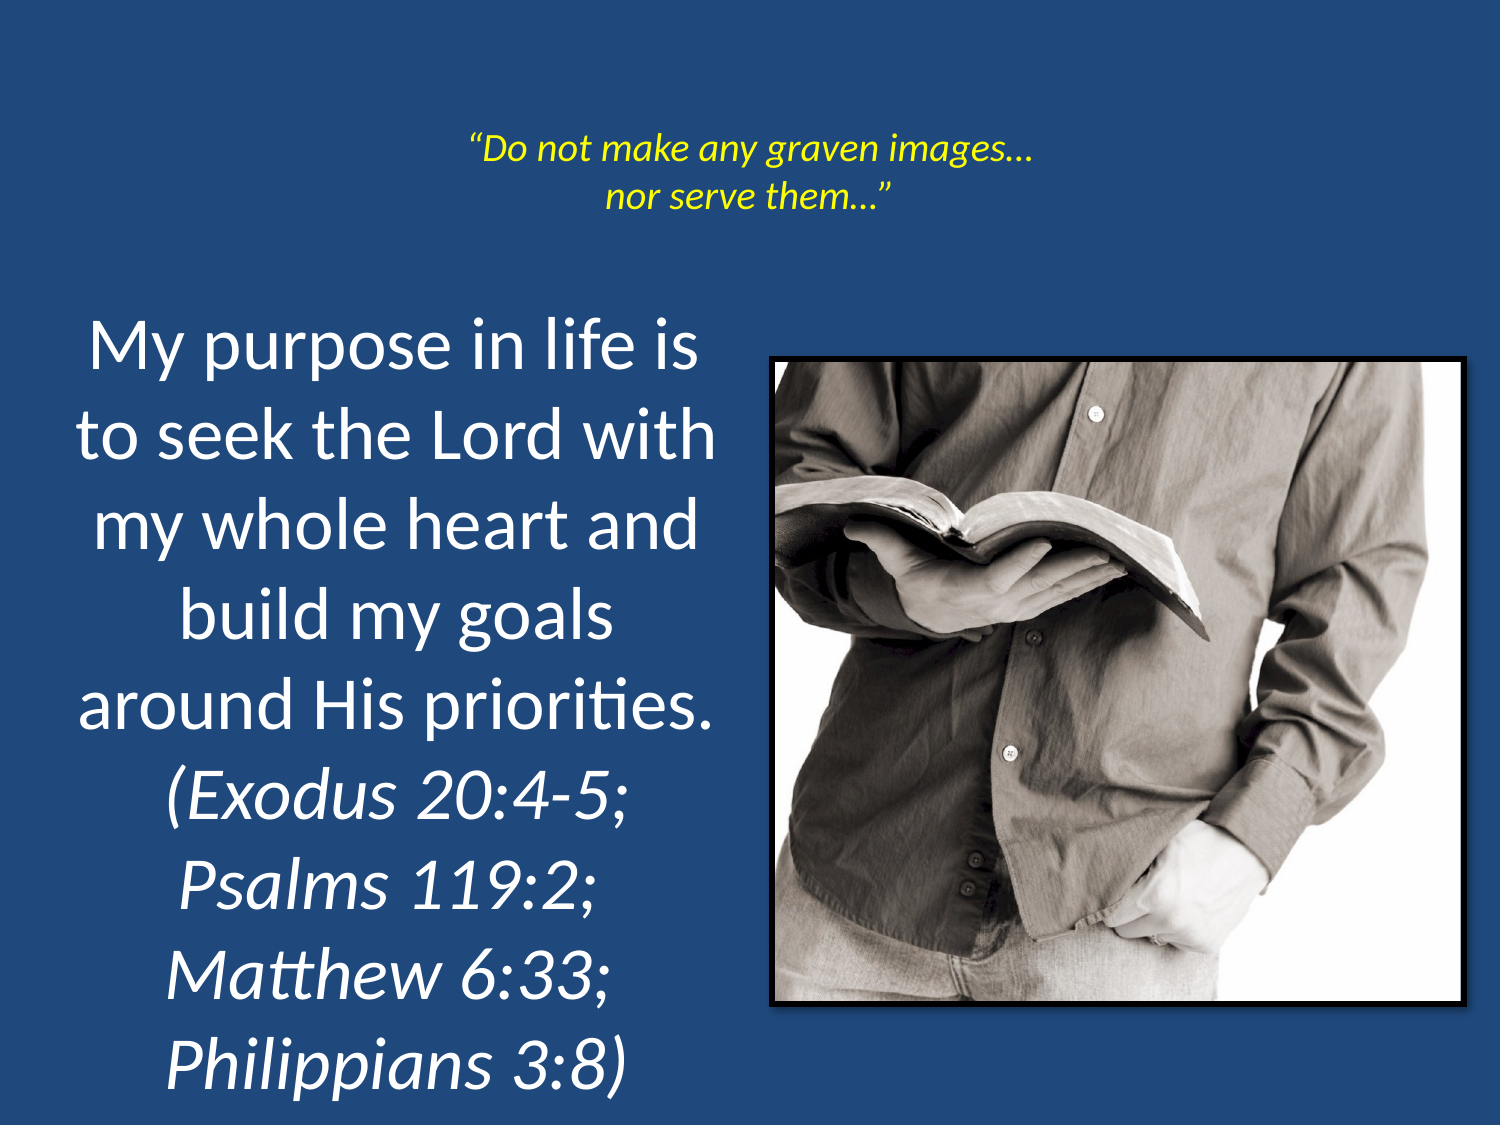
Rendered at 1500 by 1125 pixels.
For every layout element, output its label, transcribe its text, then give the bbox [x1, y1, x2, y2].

picture [774, 362, 1461, 1002]
list My purpose in life is to seek the Lord with my whole heart and build my goals around His priorities. (Exodus 20:4-5; Psalms 119:2; Matthew 6:33; Philippians 3:8) [0, 287, 738, 1125]
title “Do not make any graven images… nor serve them…” [75, 112, 1425, 275]
